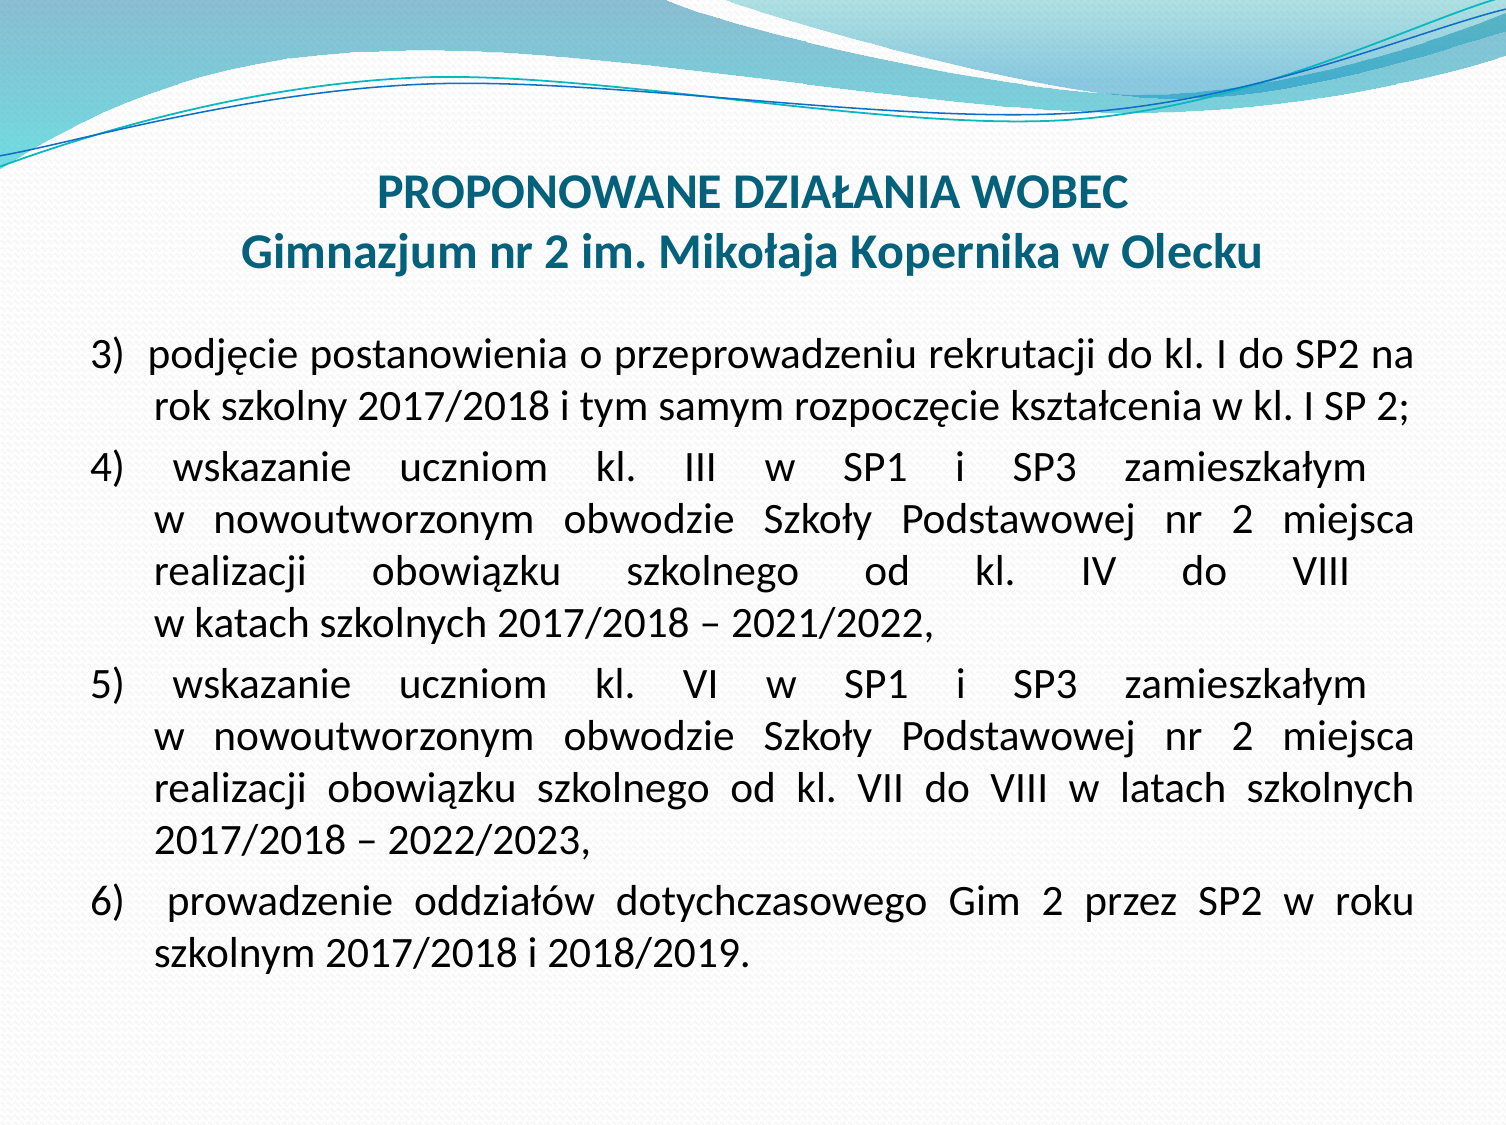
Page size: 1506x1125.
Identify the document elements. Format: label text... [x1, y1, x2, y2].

list 3) podjęcie postanowienia o przeprowadzeniu rekrutacji do kl. I do SP2 na rok szkolny 2017/2018 i tym samym rozpoczęcie kształcenia w kl. I SP 2; 4) wskazanie uczniom kl. III w SP1 i SP3 zamieszkałym w nowoutworzonym obwodzie Szkoły Podstawowej nr 2 miejsca realizacji obowiązku szkolnego od kl. IV do VIII w katach szkolnych 2017/2018 – 2021/2022, 5) wskazanie uczniom kl. VI w SP1 i SP3 zamieszkałym w nowoutworzonym obwodzie Szkoły Podstawowej nr 2 miejsca realizacji obowiązku szkolnego od kl. VII do VIII w latach szkolnych 2017/2018 – 2022/2023, 6) prowadzenie oddziałów dotychczasowego Gim 2 przez SP2 w roku szkolnym 2017/2018 i 2018/2019. [75, 317, 1431, 1038]
title PROPONOWANE DZIAŁANIA WOBEC Gimnazjum nr 2 im. Mikołaja Kopernika w Olecku [75, 115, 1431, 279]
